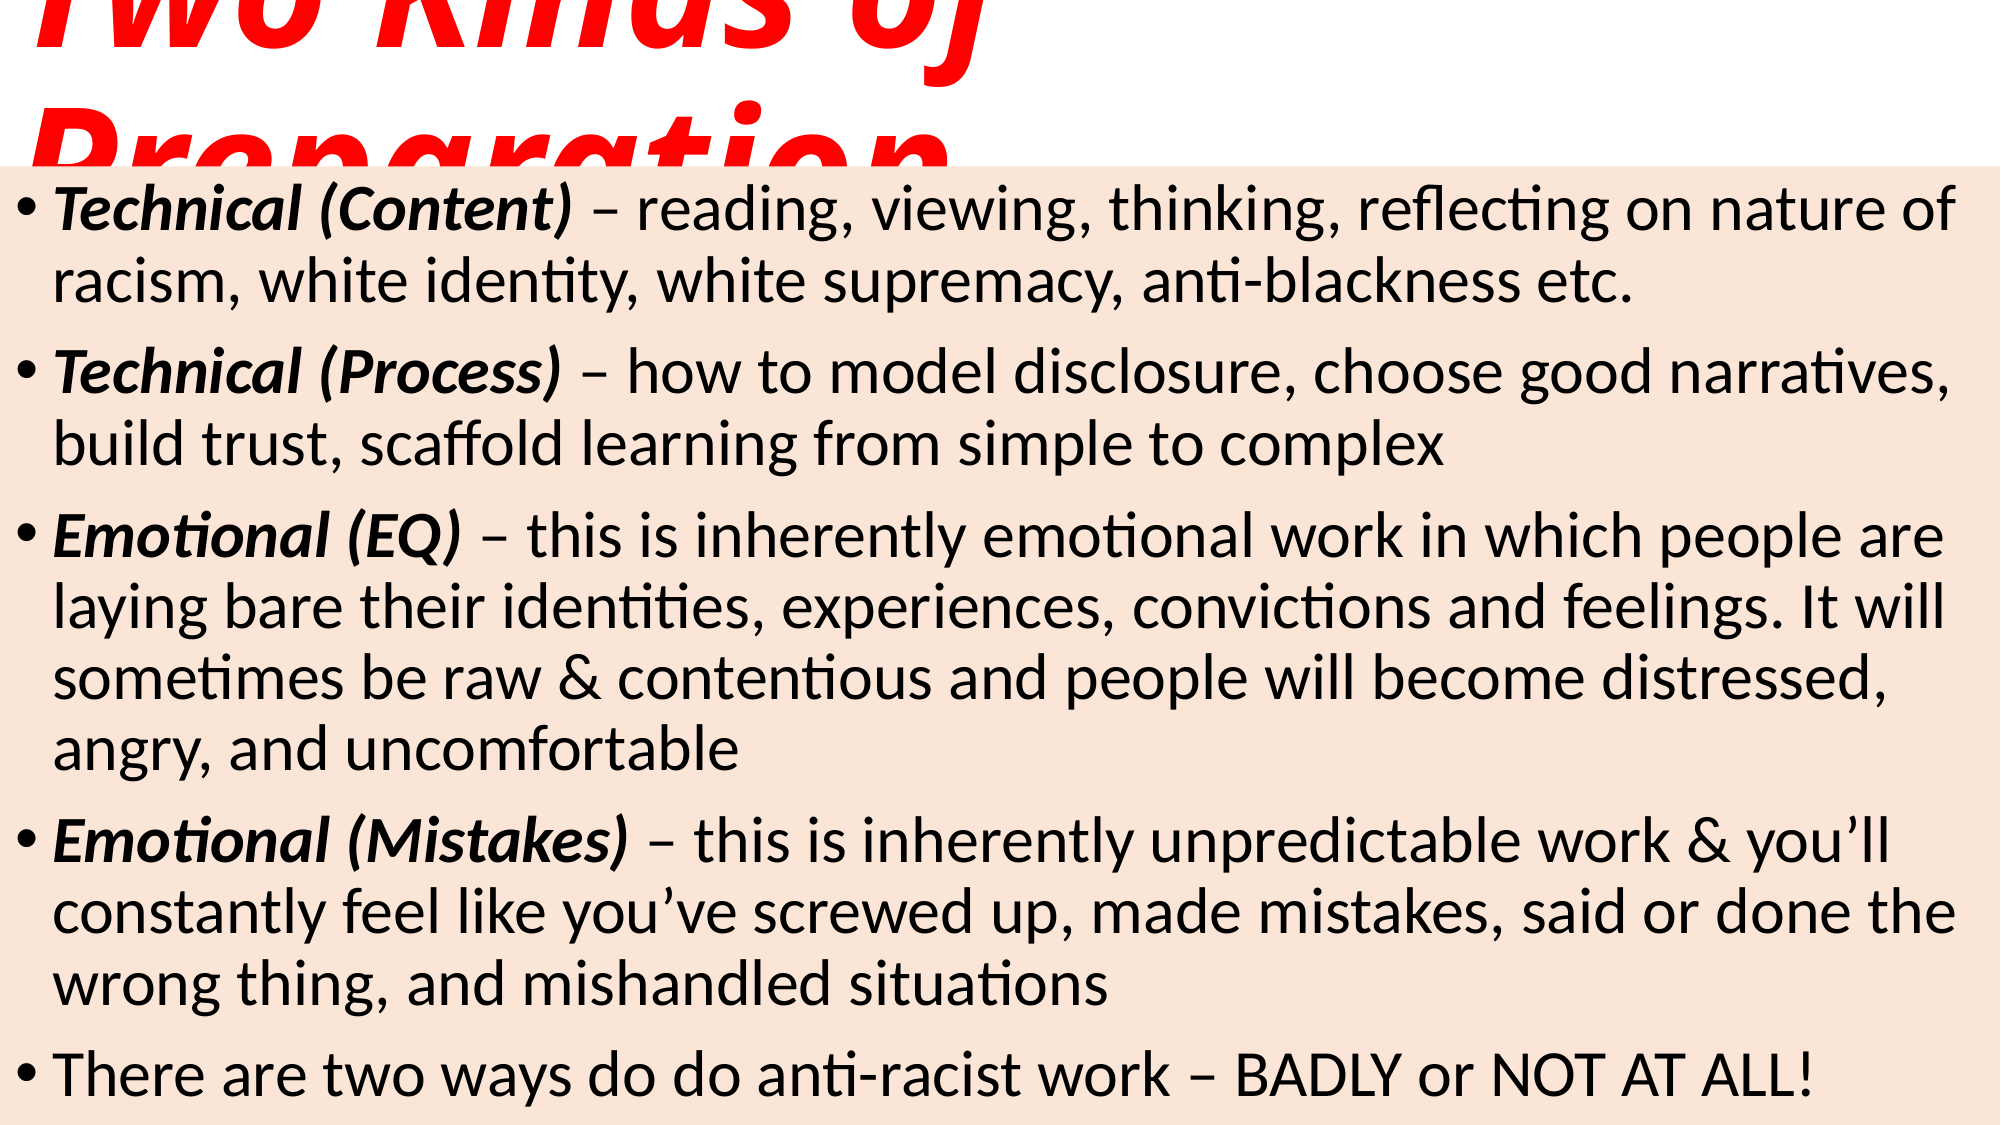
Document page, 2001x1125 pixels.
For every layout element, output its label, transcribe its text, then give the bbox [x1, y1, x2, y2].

title Two Kinds of Preparation [0, 0, 2000, 166]
list Technical (Content) – reading, viewing, thinking, reflecting on nature of racism, white identity, white supremacy, anti-blackness etc. Technical (Process) – how to model disclosure, choose good narratives, build trust, scaffold learning from simple to complex Emotional (EQ) – this is inherently emotional work in which people are laying bare their identities, experiences, convictions and feelings. It will sometimes be raw & contentious and people will become distressed, angry, and uncomfortable Emotional (Mistakes) – this is inherently unpredictable work & you’ll constantly feel like you’ve screwed up, made mistakes, said or done the wrong thing, and mishandled situations There are two ways do do anti-racist work – BADLY or NOT AT ALL! [0, 166, 2000, 1125]
